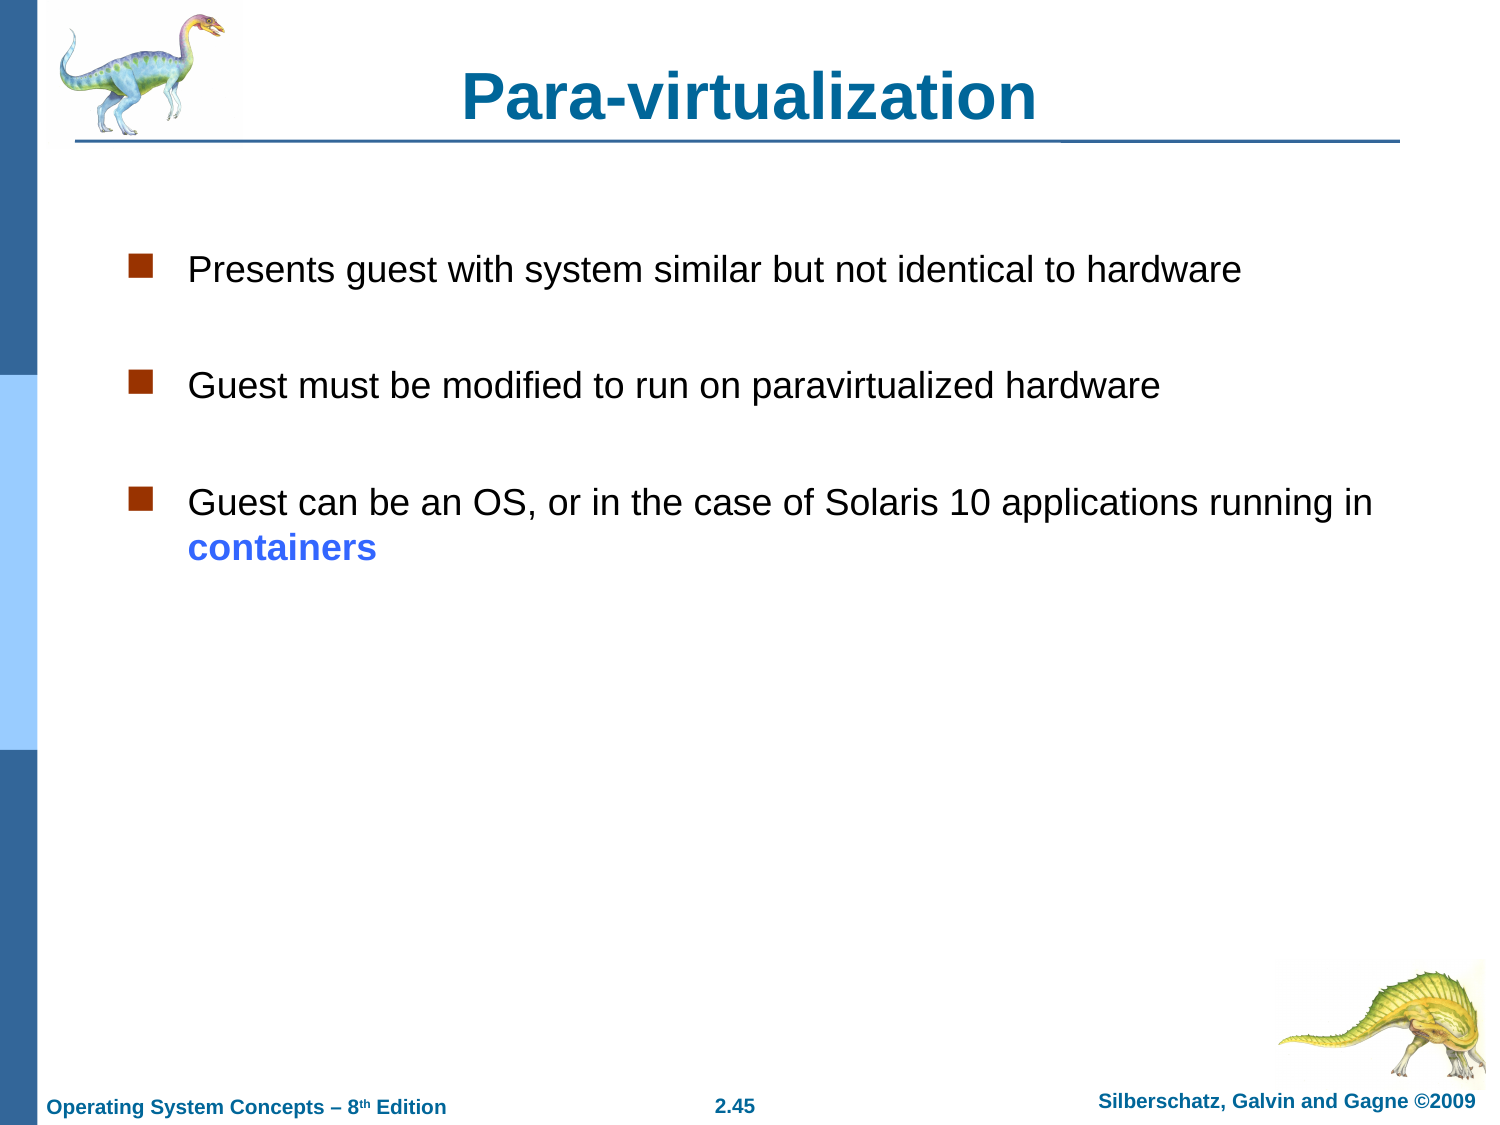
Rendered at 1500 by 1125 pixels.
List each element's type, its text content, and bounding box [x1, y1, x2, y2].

picture [1275, 959, 1486, 1090]
list Presents guest with system similar but not identical to hardware Guest must be modified to run on paravirtualized hardware Guest can be an OS, or in the case of Solaris 10 applications running in containers [116, 237, 1394, 926]
picture [46, 0, 243, 149]
title Para-virtualization [74, 45, 1426, 141]
